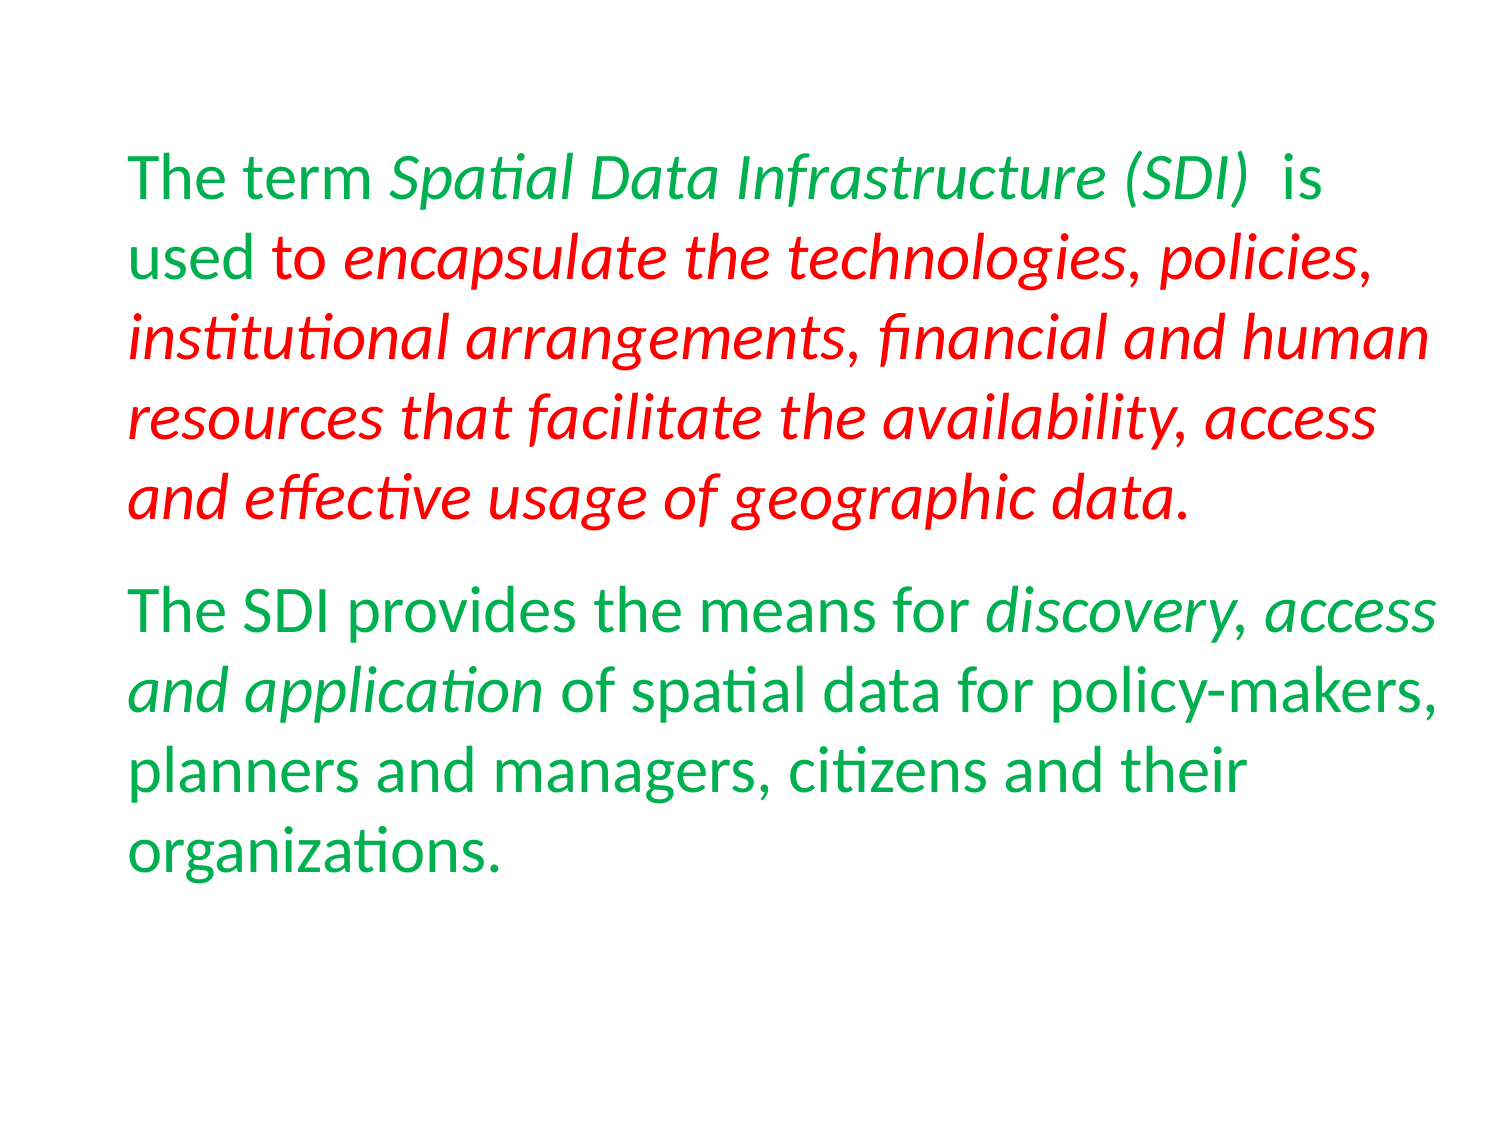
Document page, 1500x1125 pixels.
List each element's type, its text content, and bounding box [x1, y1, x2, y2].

text_box The term Spatial Data Infrastructure (SDI) is used to encapsulate the technologies, policies, institutional arrangements, financial and human resources that facilitate the availability, access and effective usage of geographic data. The SDI provides the means for discovery, access and application of spatial data for policy-makers, planners and managers, citizens and their organizations. [112, 125, 1459, 894]
